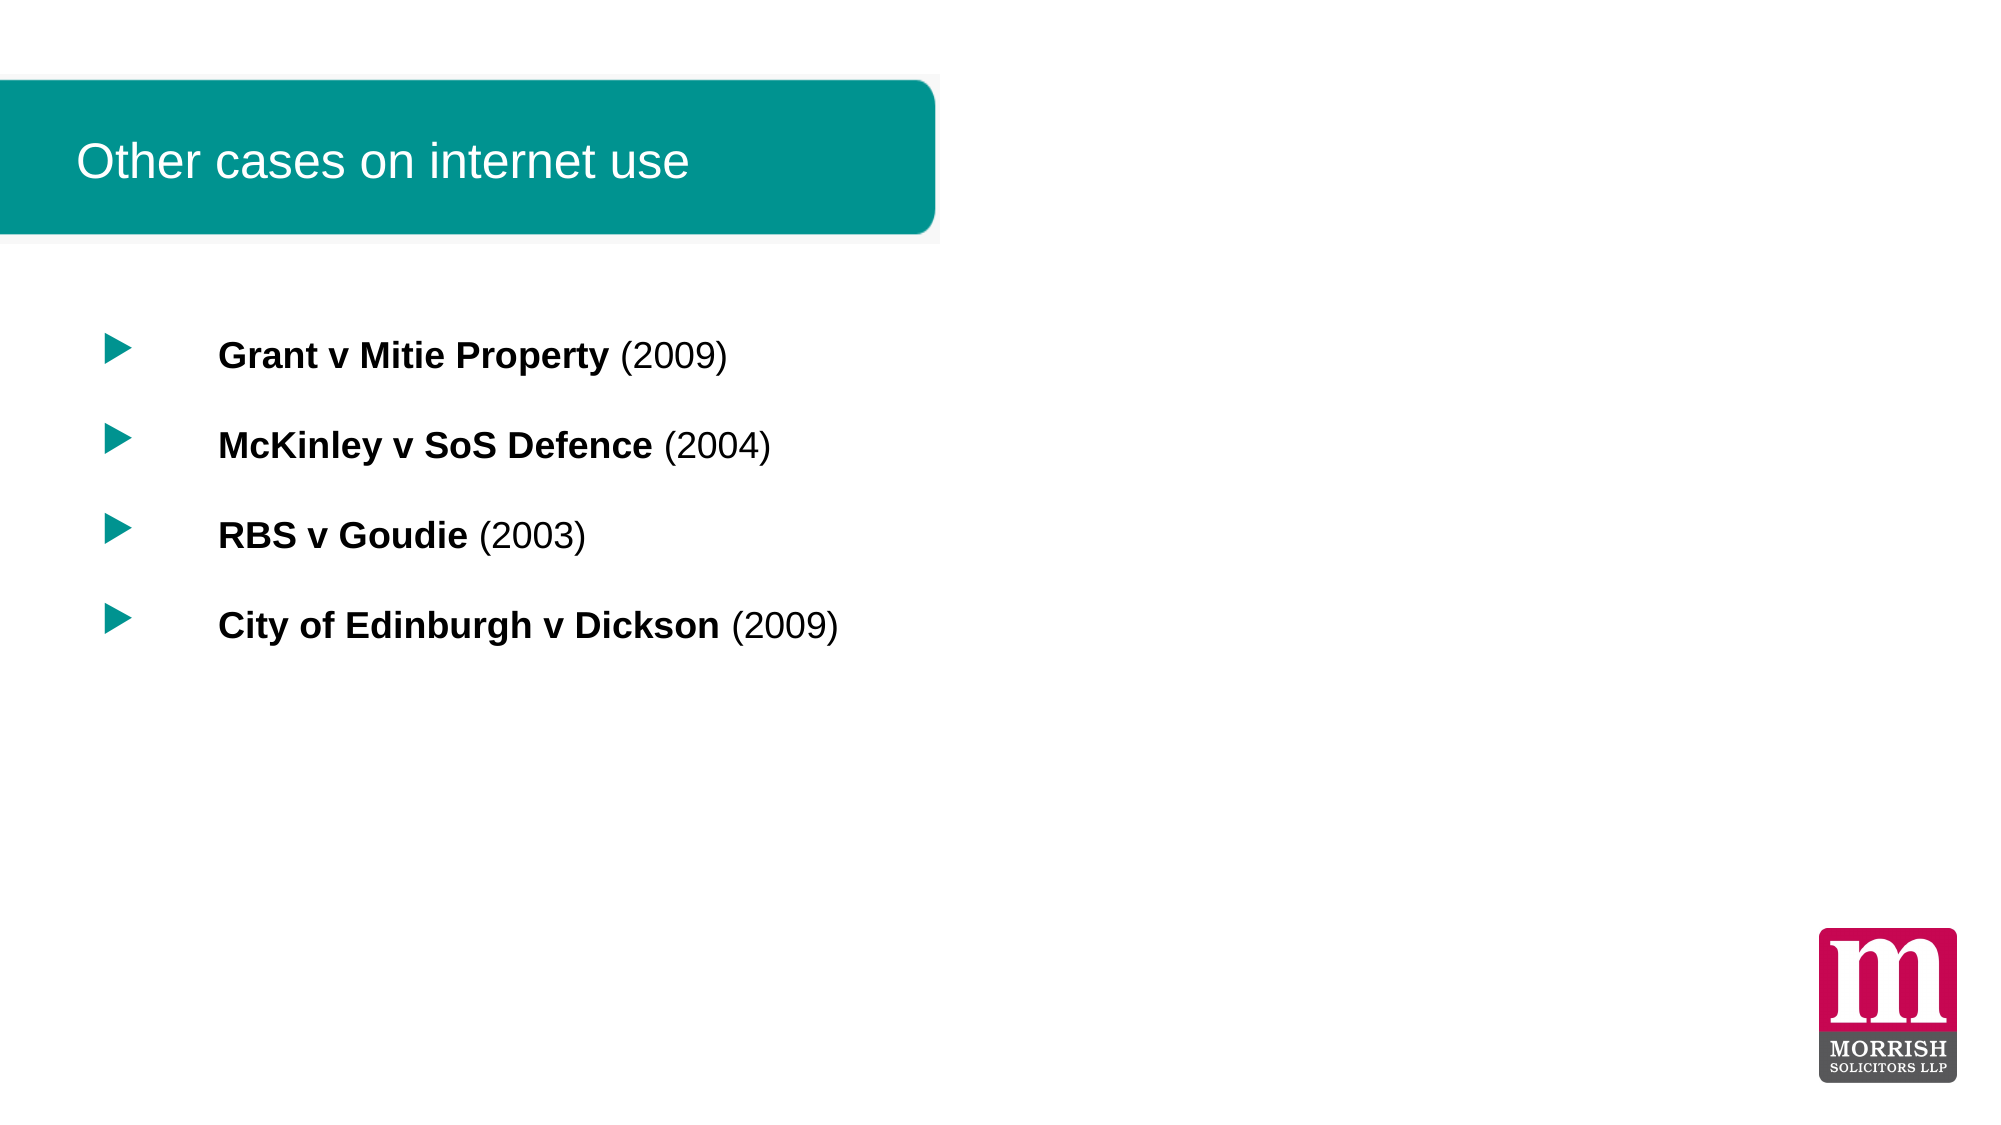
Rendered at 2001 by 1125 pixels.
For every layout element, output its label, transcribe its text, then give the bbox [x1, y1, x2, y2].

picture [1819, 928, 1957, 1083]
picture [0, 74, 940, 244]
text_box Grant v Mitie Property (2009) McKinley v SoS Defence (2004) RBS v Goudie (2003) City of Edinburgh v Dickson (2009) [0, 233, 1768, 879]
